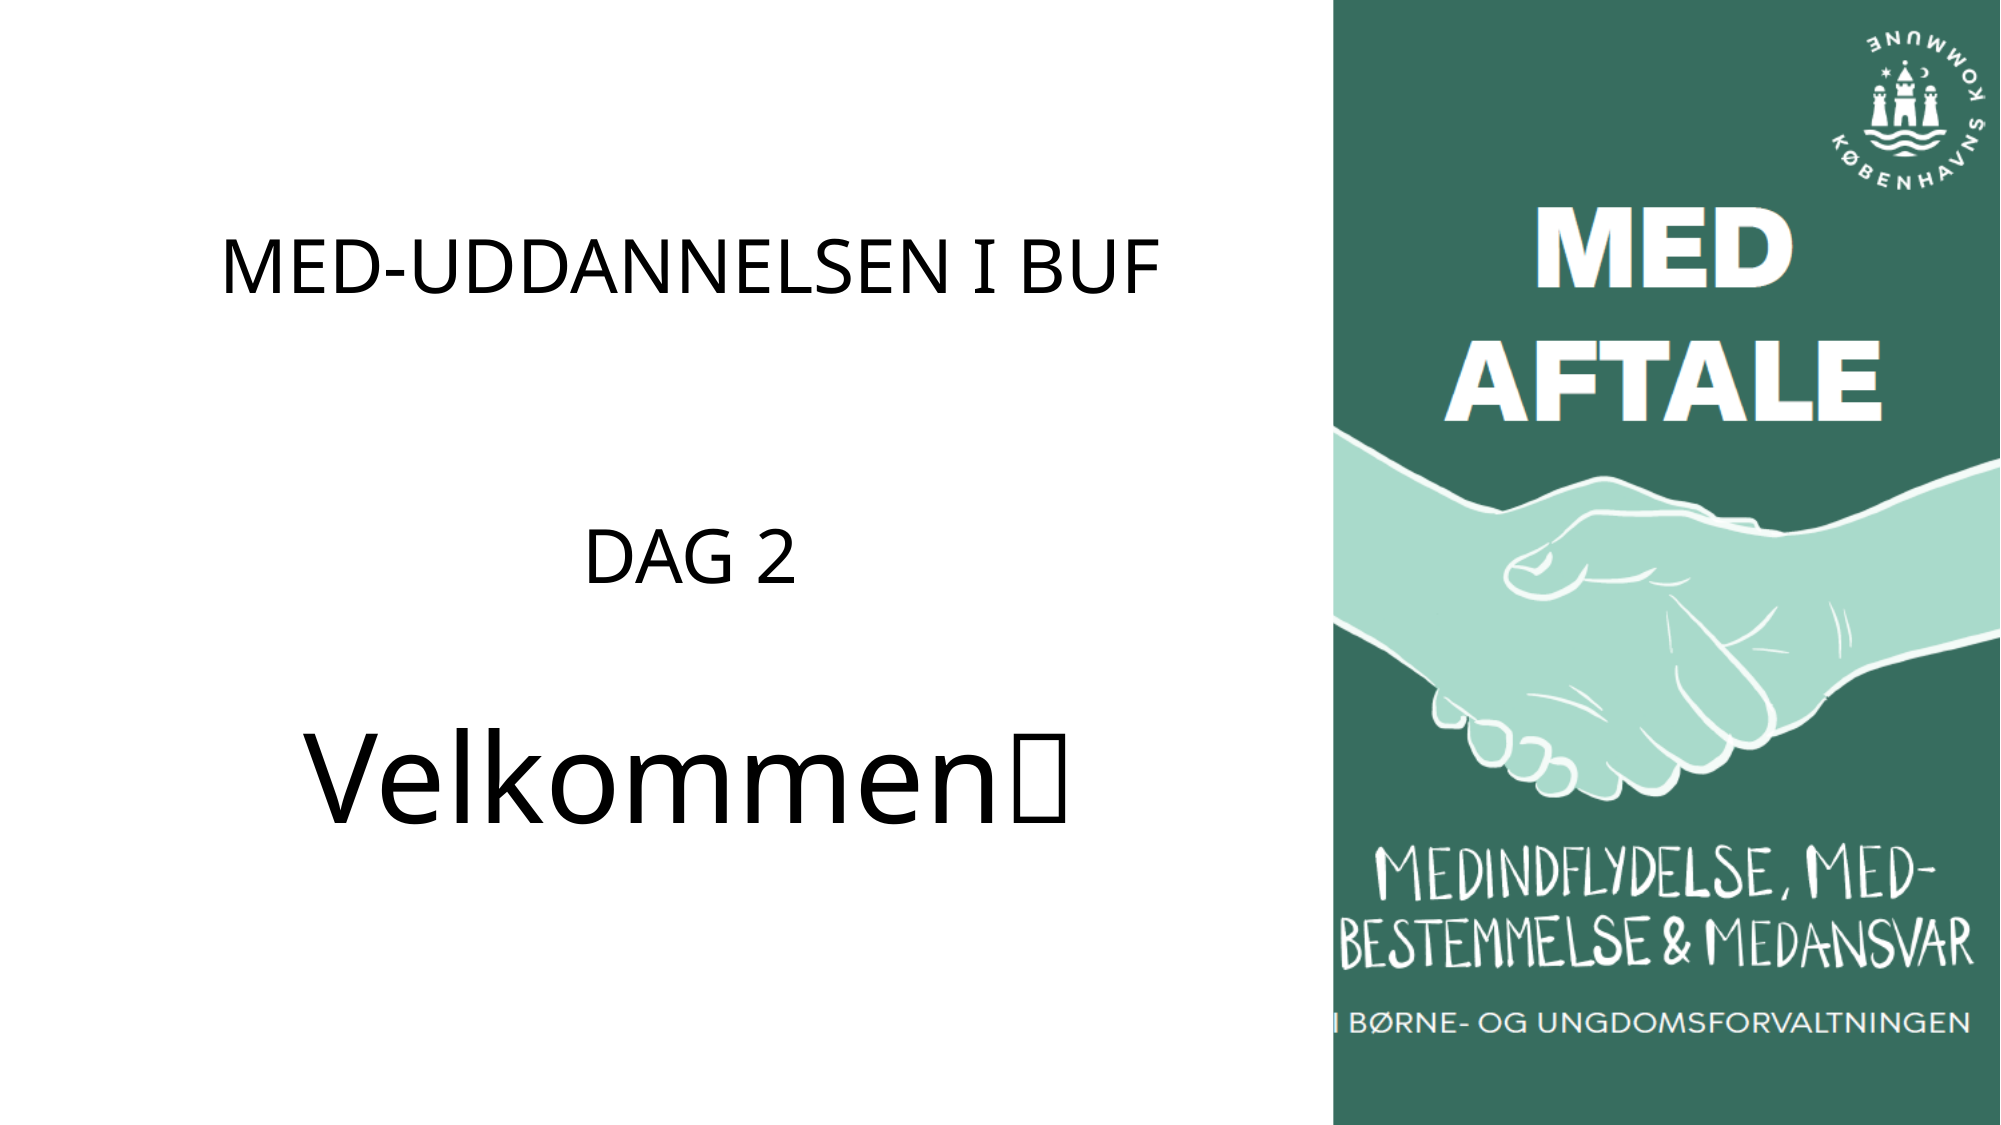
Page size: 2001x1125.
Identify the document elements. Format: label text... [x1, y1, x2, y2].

picture [1333, 0, 2000, 1125]
text_box MED-UDDANNELSEN I BUF DAG 2 Velkommen [108, 168, 1273, 849]
